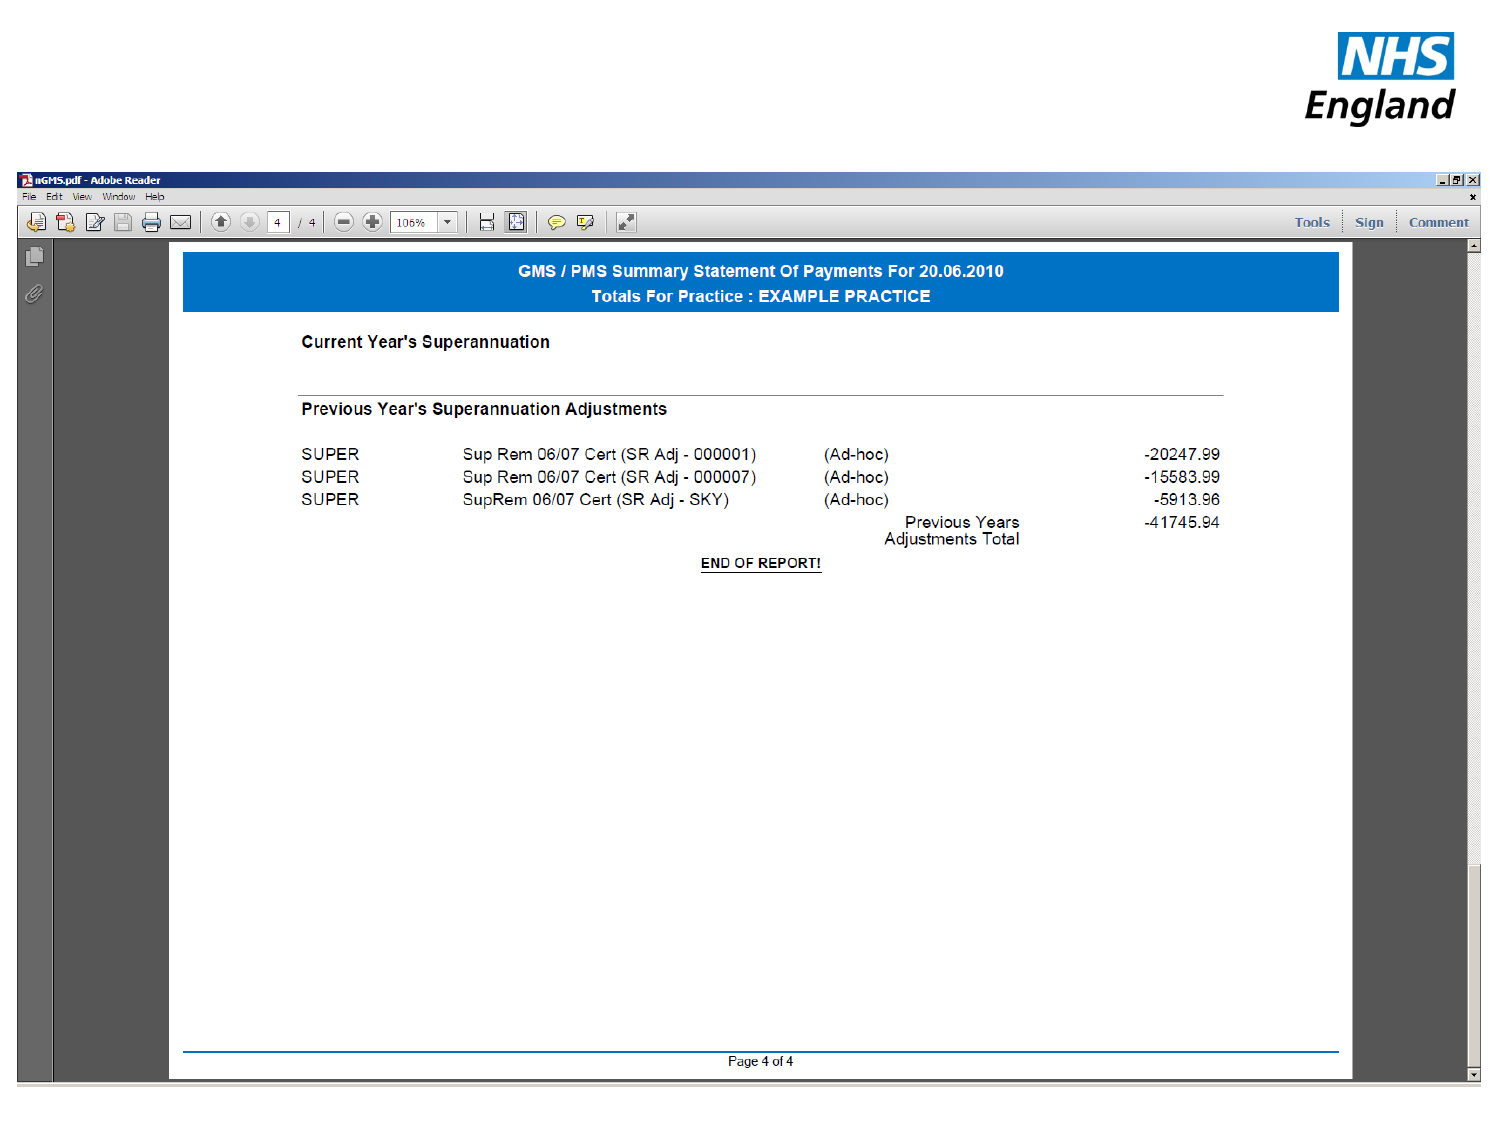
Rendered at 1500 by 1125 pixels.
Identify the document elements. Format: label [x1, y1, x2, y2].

picture [17, 172, 1481, 1087]
picture [1304, 32, 1456, 127]
